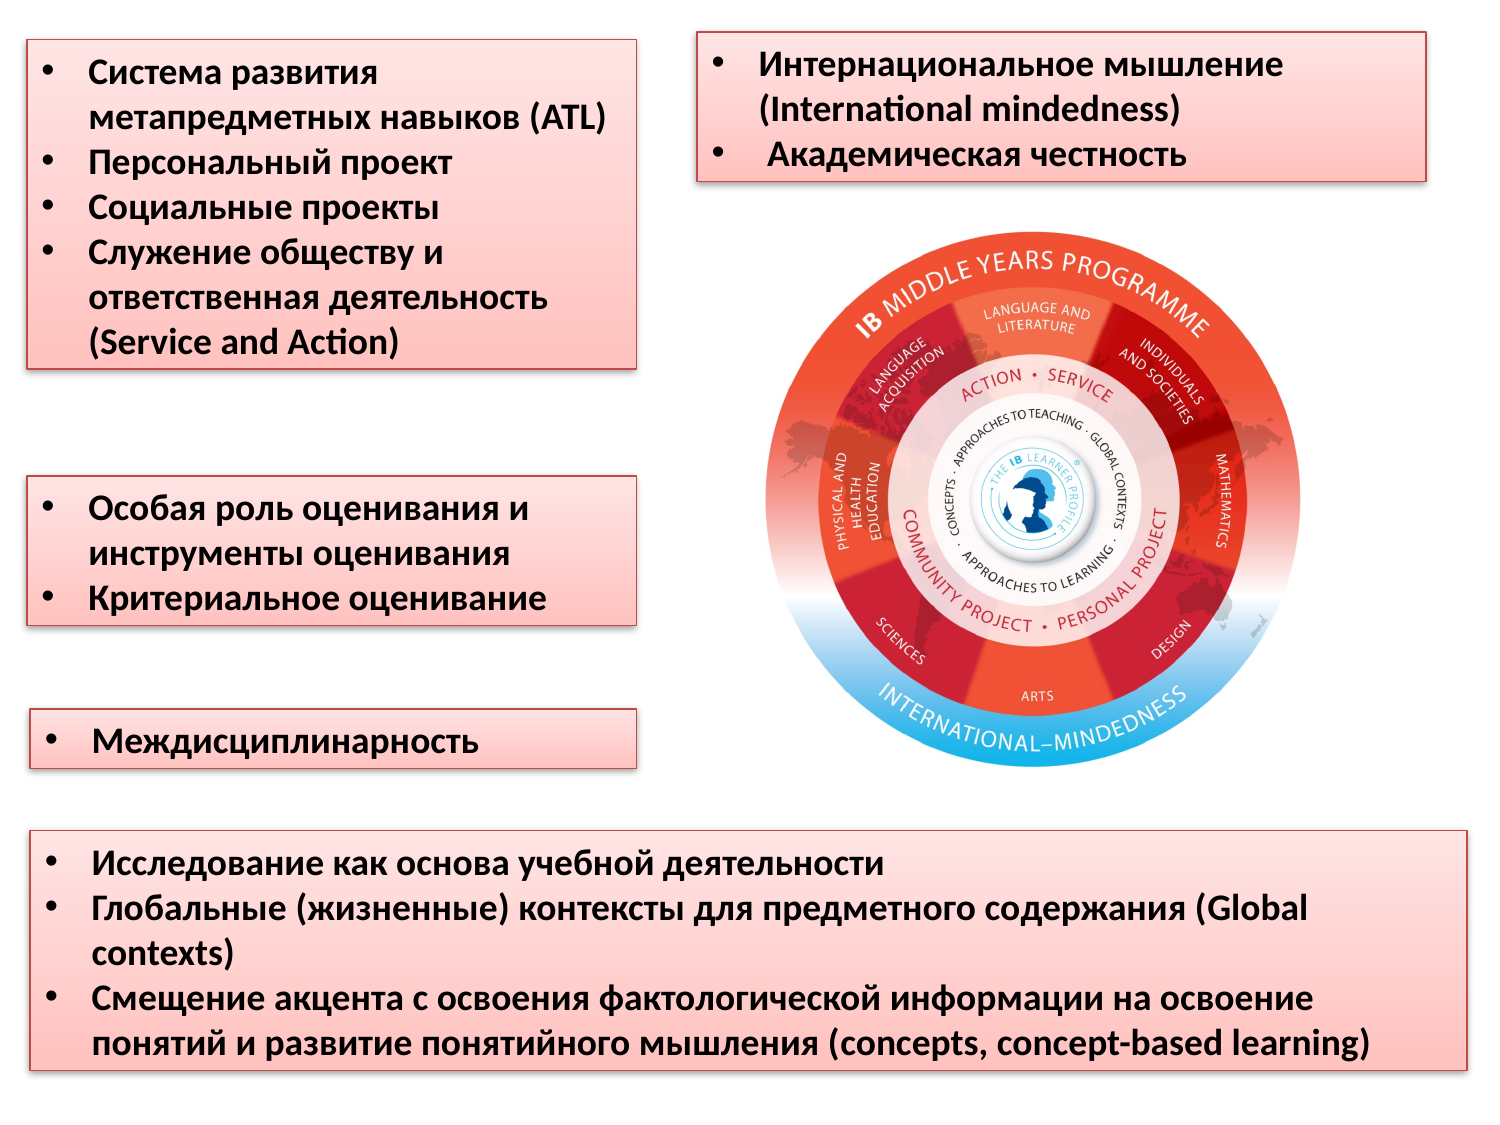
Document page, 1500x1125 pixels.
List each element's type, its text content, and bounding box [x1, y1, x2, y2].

text_box Интернациональное мышление (International mindedness) Академическая честность [696, 31, 1427, 182]
text_box Исследование как основа учебной деятельности Глобальные (жизненные) контексты для предметного содержания (Global contexts) Смещение акцента с освоения фактологической информации на освоение понятий и развитие понятийного мышления (concepts, concept-based learning) [29, 830, 1468, 1071]
text_box Система развития метапредметных навыков (ATL) Персональный проект Социальные проекты Служение обществу и ответственная деятельность (Service and Action) [26, 39, 637, 370]
text_box Междисциплинарность [29, 708, 637, 769]
text_box Особая роль оценивания и инструменты оценивания Критериальное оценивание [26, 475, 637, 626]
picture [762, 228, 1304, 770]
